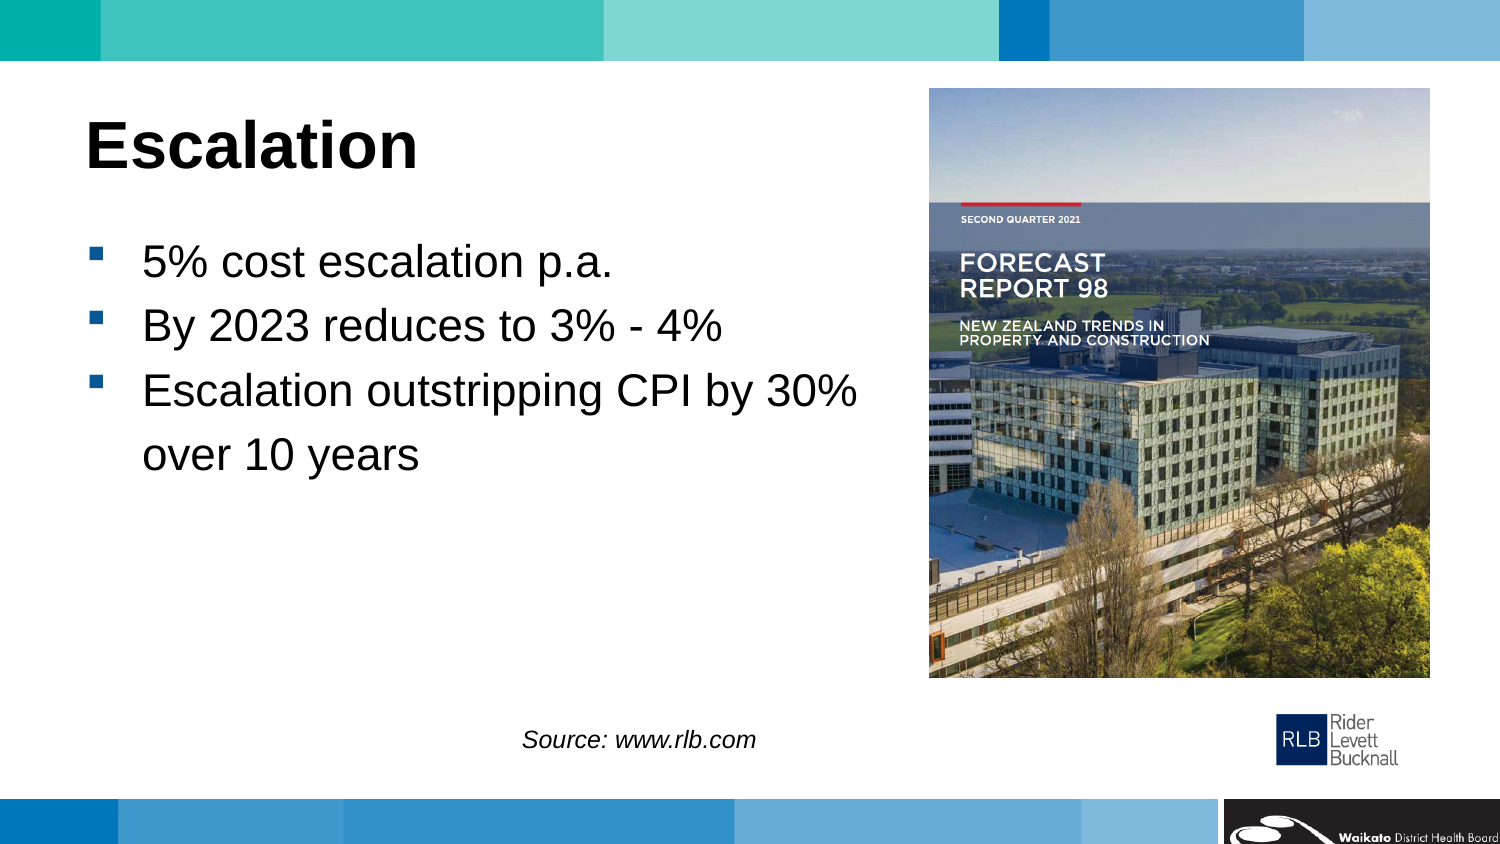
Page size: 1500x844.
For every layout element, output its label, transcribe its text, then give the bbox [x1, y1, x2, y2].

picture [0, 0, 1500, 844]
text_box Source: www.rlb.com [507, 716, 929, 761]
list 5% cost escalation p.a. By 2023 reduces to 3% - 4% Escalation outstripping CPI by 30% oiiiover 10 years [70, 224, 929, 767]
title Escalation [70, 88, 929, 195]
